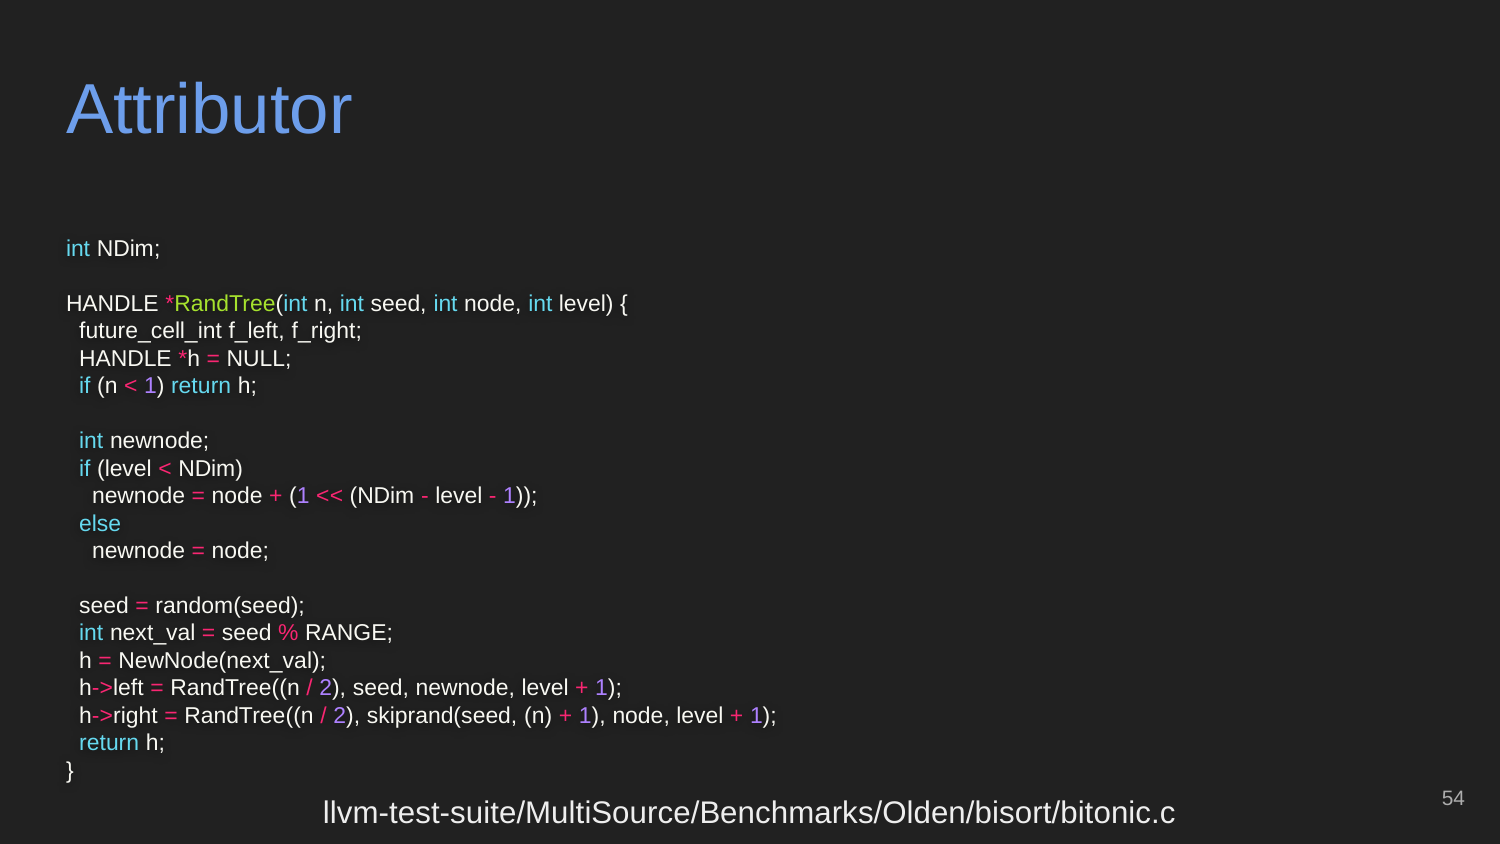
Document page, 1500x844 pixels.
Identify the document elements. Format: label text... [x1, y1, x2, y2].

text_box llvm-test-suite/MultiSource/Benchmarks/Olden/bisort/bitonic.c [283, 777, 1217, 844]
list int NDim; HANDLE *RandTree(int n, int seed, int node, int level) { future_cell_int f_left, f_right; HANDLE *h = NULL; if (n < 1) return h; int newnode; if (level < NDim) newnode = node + (1 << (NDim - level - 1)); else newnode = node; seed = random(seed); int next_val = seed % RANGE; h = NewNode(next_val); h->left = RandTree((n / 2), seed, newnode, level + 1); h->right = RandTree((n / 2), skiprand(seed, (n) + 1), node, level + 1); return h; } [51, 218, 1449, 750]
title Attributor [51, 48, 1449, 142]
slide_number ‹#› [1389, 764, 1480, 830]
